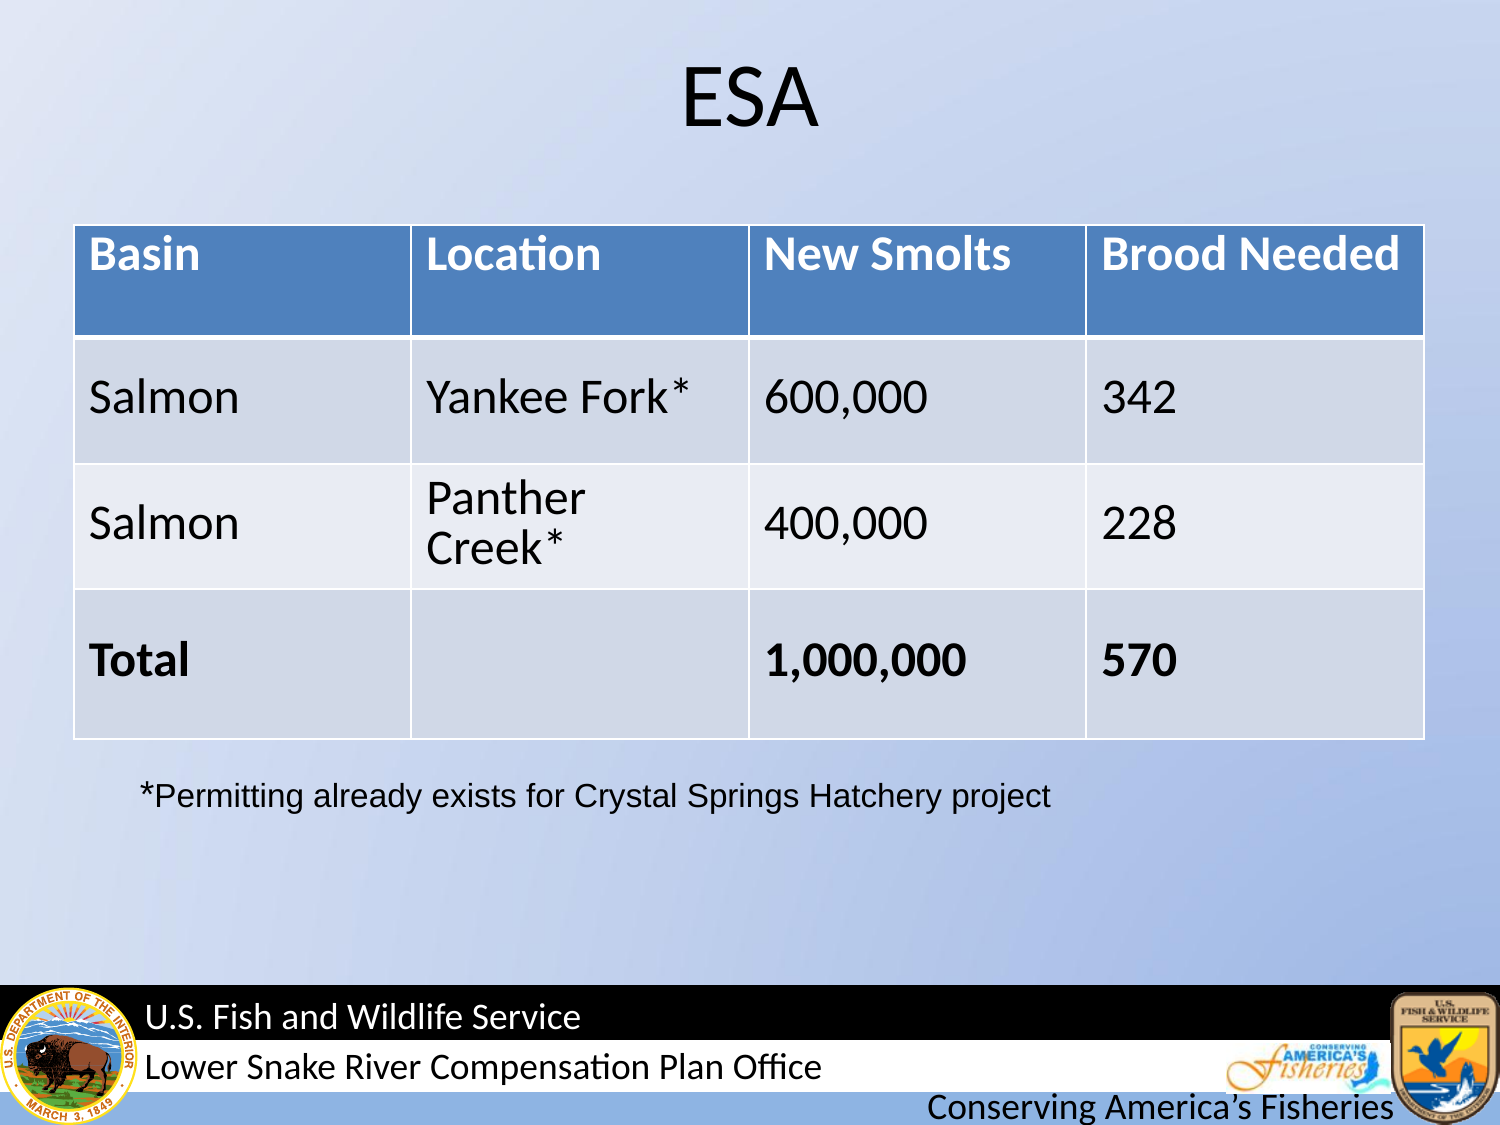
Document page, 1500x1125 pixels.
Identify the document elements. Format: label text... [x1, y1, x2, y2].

table_header Location [412, 226, 748, 335]
table_cell 570 [1087, 590, 1423, 738]
text_box *Permitting already exists for Crystal Springs Hatchery project [125, 762, 1474, 823]
table_cell Panther Creek* [412, 465, 748, 588]
table_cell Salmon [75, 465, 410, 588]
table_cell Total [75, 590, 410, 738]
title ESA [75, 24, 1425, 155]
table_header Basin [75, 226, 410, 335]
table_cell [412, 590, 748, 738]
table_cell Yankee Fork* [412, 340, 748, 463]
table_cell 1,000,000 [750, 590, 1085, 738]
table_cell 228 [1087, 465, 1423, 588]
table_cell 342 [1087, 340, 1423, 463]
table_cell 400,000 [750, 465, 1085, 588]
table_header Brood Needed [1087, 226, 1423, 335]
picture [1226, 992, 1500, 1125]
picture [0, 0, 1500, 985]
table_header New Smolts [750, 226, 1085, 335]
table_cell Salmon [75, 340, 410, 463]
table_cell 600,000 [750, 340, 1085, 463]
